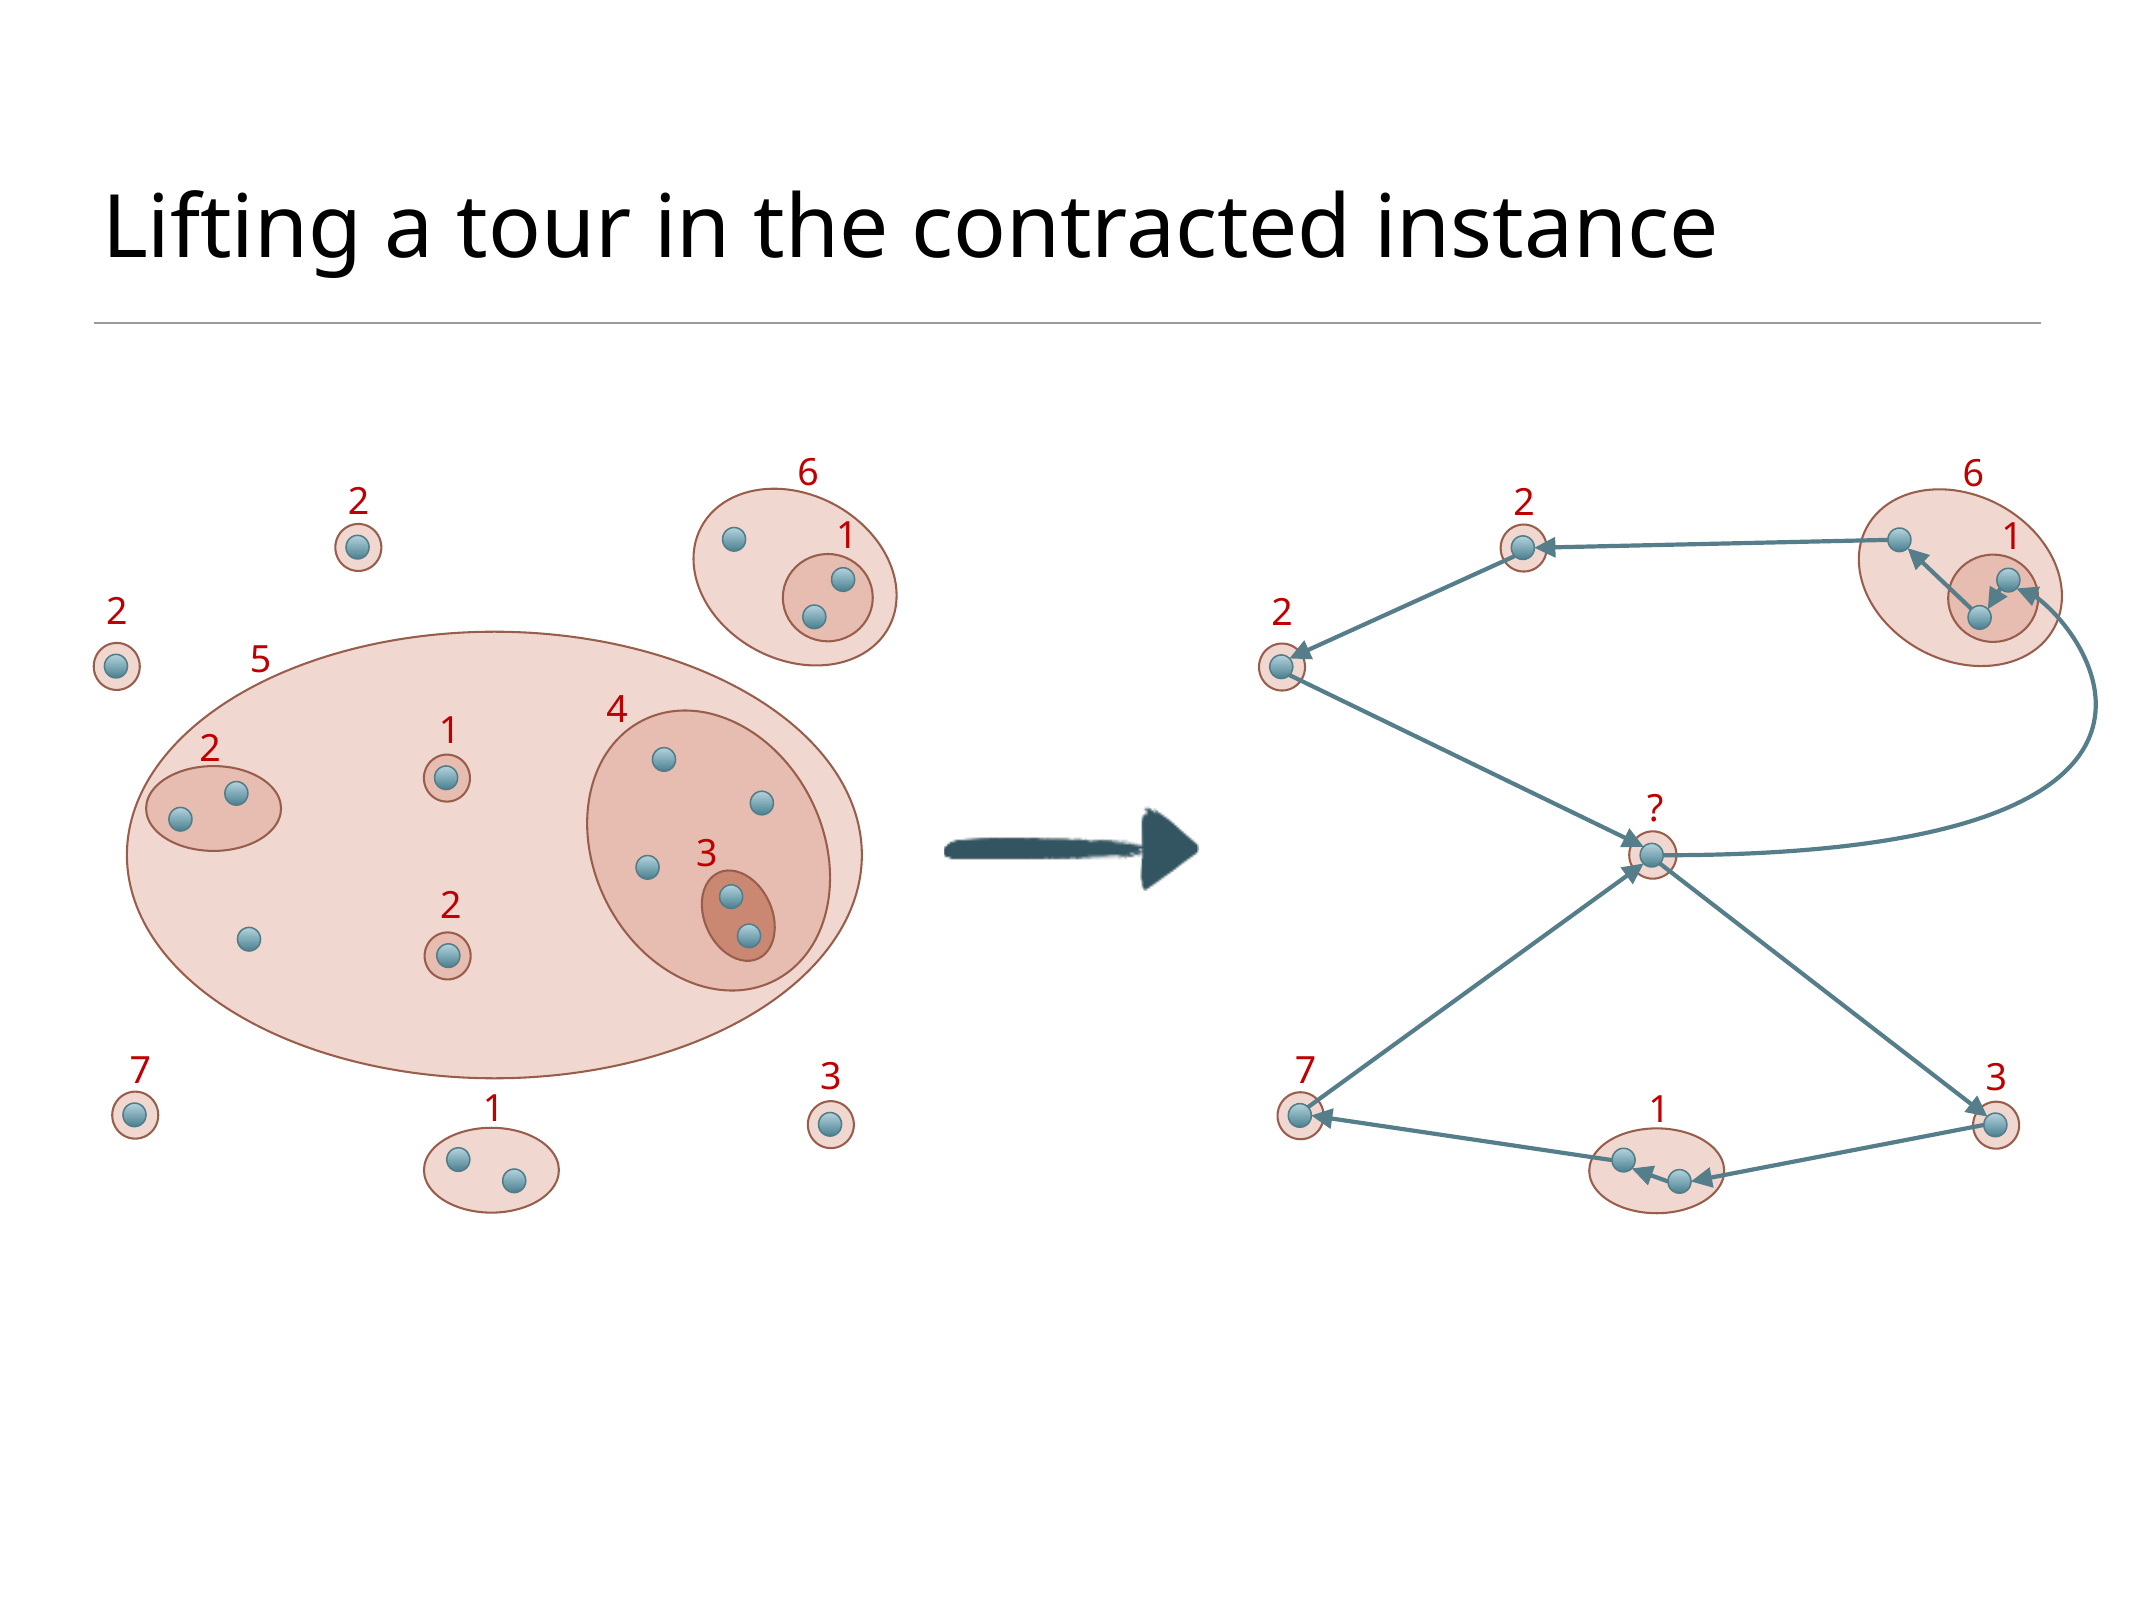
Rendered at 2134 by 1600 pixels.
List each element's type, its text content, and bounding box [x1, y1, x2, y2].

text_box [1663, 588, 2017, 856]
text_box [691, 486, 899, 668]
text_box [699, 868, 777, 963]
text_box [1996, 567, 2021, 588]
text_box [1856, 548, 1907, 588]
text_box [817, 1111, 843, 1137]
text_box [2017, 604, 2059, 662]
text_box 3 [1988, 1044, 2016, 1107]
text_box [1275, 1094, 1311, 1142]
text_box [422, 935, 473, 982]
text_box 4 [598, 676, 637, 739]
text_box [1307, 863, 1644, 1108]
text_box 2 [191, 715, 230, 777]
picture [934, 804, 1200, 893]
text_box 1 [474, 1076, 513, 1138]
text_box 2 [1262, 579, 1289, 642]
text_box [1311, 1108, 1326, 1114]
text_box [1587, 1161, 1725, 1216]
text_box [421, 759, 473, 804]
text_box [805, 1106, 856, 1151]
text_box 2 [431, 873, 470, 935]
text_box 7 [1286, 1038, 1307, 1100]
text_box [736, 923, 762, 949]
text_box [1663, 858, 1679, 863]
text_box [1268, 654, 1294, 680]
text_box [1498, 531, 1548, 555]
text_box ? [1644, 775, 1663, 838]
text_box [718, 884, 744, 910]
text_box [635, 854, 660, 880]
text_box [445, 1146, 471, 1173]
text_box [91, 641, 142, 693]
text_box [224, 780, 249, 806]
text_box [333, 531, 384, 574]
title Lifting a tour in the contracted instance [93, 53, 2041, 284]
text_box [1611, 1147, 1636, 1173]
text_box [1907, 547, 1972, 610]
text_box 6 [789, 439, 828, 502]
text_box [1987, 588, 2001, 610]
text_box [124, 629, 864, 1081]
text_box [122, 1102, 147, 1128]
text_box 7 [121, 1037, 160, 1100]
text_box [345, 534, 370, 560]
text_box [585, 708, 833, 993]
text_box 2 [339, 468, 378, 531]
text_box [1510, 535, 1536, 561]
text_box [1311, 1115, 1613, 1161]
text_box [1972, 552, 2039, 588]
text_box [1659, 863, 1988, 1117]
text_box [780, 551, 875, 644]
text_box [110, 1094, 161, 1141]
text_box [651, 746, 677, 773]
text_box [1627, 848, 1641, 863]
text_box [1667, 1168, 1692, 1194]
text_box [168, 806, 193, 832]
text_box [2017, 591, 2040, 638]
text_box [1985, 1107, 2022, 1151]
text_box [802, 604, 827, 630]
text_box [1639, 842, 1664, 868]
text_box [1292, 659, 1308, 674]
text_box [721, 526, 747, 552]
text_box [1631, 1168, 1669, 1182]
text_box [1644, 866, 1659, 881]
text_box [1887, 527, 1912, 553]
text_box 1 [827, 503, 866, 565]
text_box [1983, 1112, 2008, 1138]
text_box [1690, 1124, 1985, 1182]
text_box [1534, 539, 1889, 548]
text_box [2028, 526, 2065, 617]
text_box 2 [97, 579, 136, 641]
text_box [1289, 674, 1644, 848]
text_box [436, 943, 461, 969]
text_box [1287, 1102, 1312, 1129]
text_box 3 [811, 1043, 851, 1106]
text_box [1644, 838, 1663, 848]
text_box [1289, 555, 1515, 659]
text_box [749, 790, 775, 816]
text_box [144, 765, 284, 854]
text_box 1 [1993, 503, 2032, 566]
text_box [1613, 1127, 1690, 1173]
text_box [1971, 1117, 1985, 1124]
text_box [501, 1168, 527, 1194]
text_box 1 [430, 698, 469, 760]
text_box 3 [687, 820, 726, 882]
text_box [236, 926, 262, 952]
text_box [103, 653, 129, 679]
text_box [1256, 642, 1289, 693]
text_box [830, 566, 856, 593]
text_box 6 [1954, 440, 1993, 502]
text_box [433, 765, 459, 791]
text_box [1515, 549, 1548, 574]
text_box 5 [241, 626, 280, 688]
text_box [1859, 487, 2001, 556]
text_box 1 [1639, 1076, 1679, 1139]
text_box [421, 1127, 561, 1215]
text_box 2 [1504, 469, 1544, 531]
